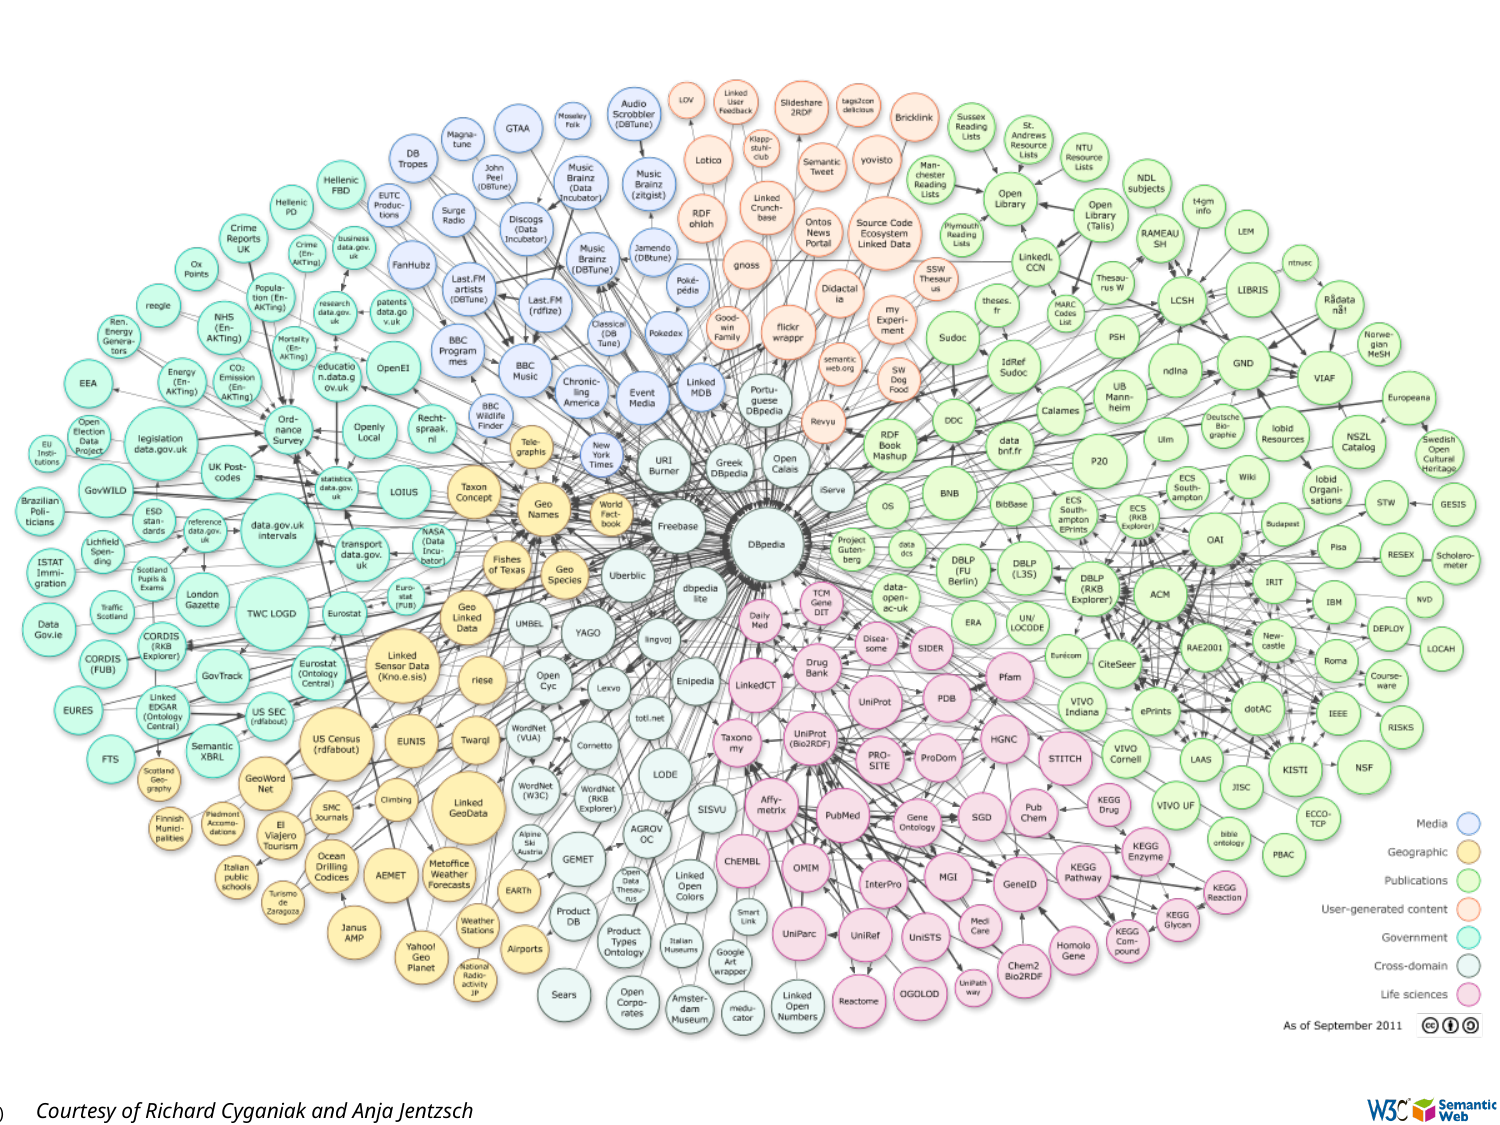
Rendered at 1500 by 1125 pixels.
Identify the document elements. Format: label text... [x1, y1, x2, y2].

picture [0, 66, 1500, 1056]
picture [1367, 1096, 1497, 1122]
text_box Courtesy of Richard Cyganiak and Anja Jentzsch [21, 1086, 1366, 1125]
